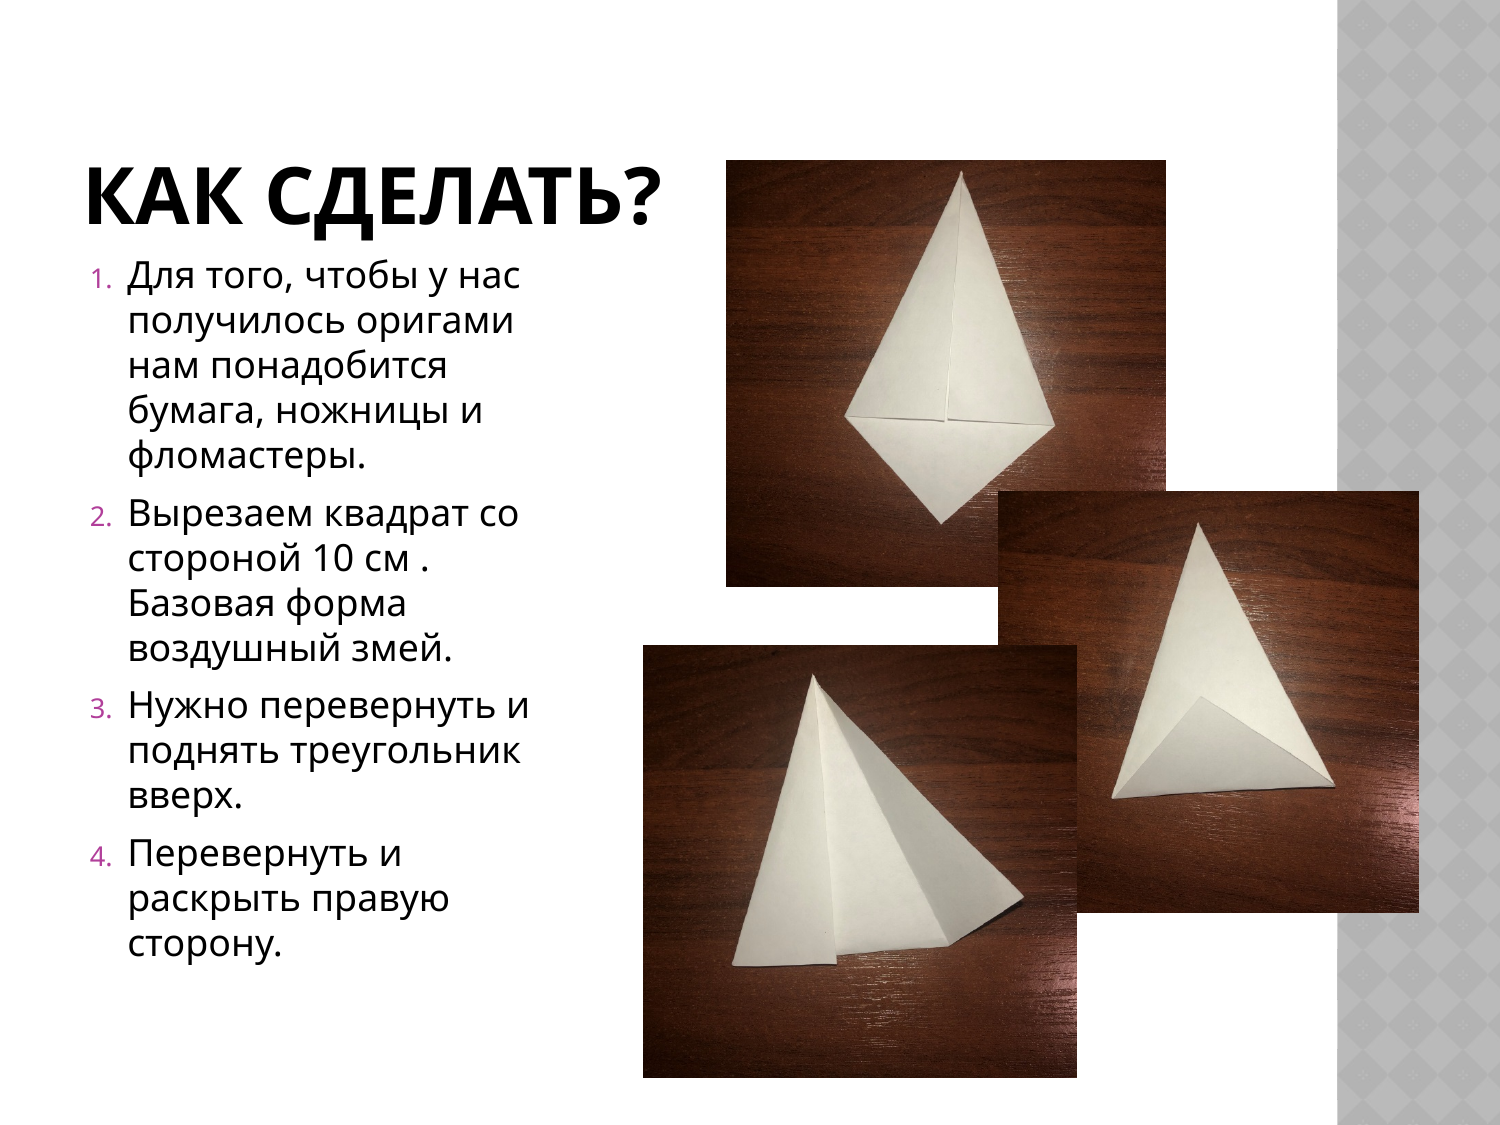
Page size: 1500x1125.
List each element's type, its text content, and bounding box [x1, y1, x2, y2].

picture [643, 160, 1420, 1079]
title Как сделать? [75, 52, 1263, 240]
list Для того, чтобы у нас получилось оригами нам понадобится бумага, ножницы и фломастеры. Вырезаем квадрат со стороной 10 см . Базовая форма воздушный змей. Нужно перевернуть и поднять треугольник вверх. Перевернуть и раскрыть правую сторону. [75, 243, 561, 1059]
